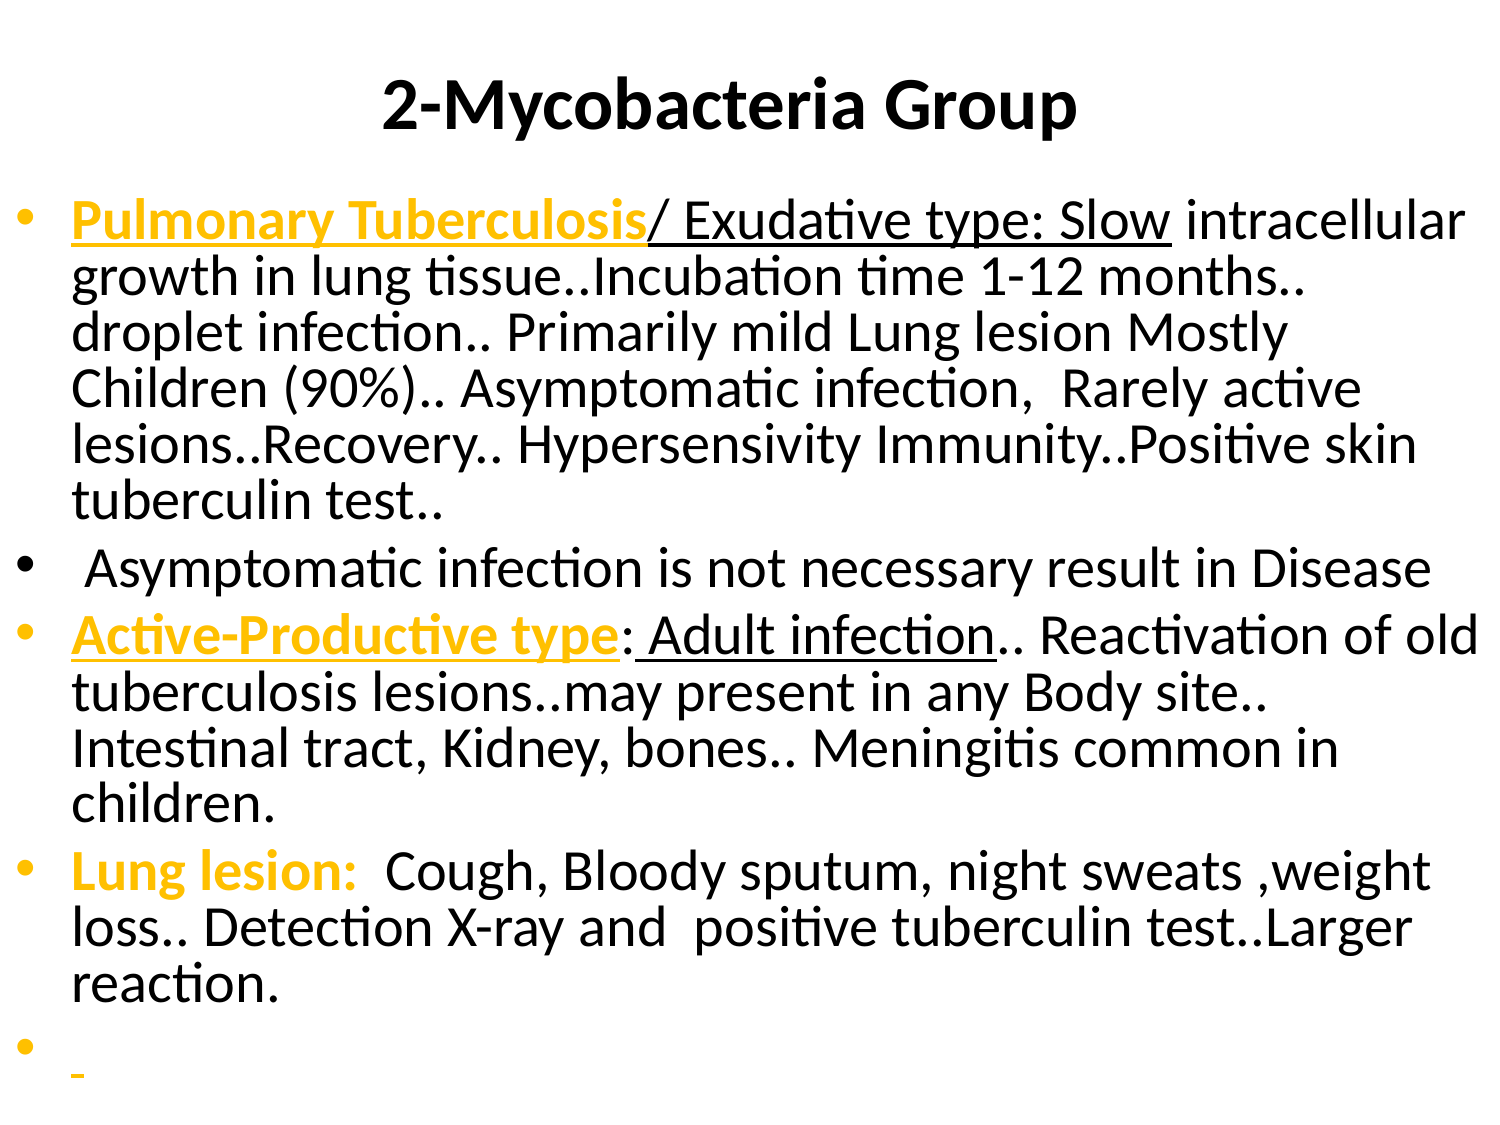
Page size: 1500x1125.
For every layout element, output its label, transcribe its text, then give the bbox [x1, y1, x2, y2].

title 2-Mycobacteria Group [49, 0, 1446, 187]
list Pulmonary Tuberculosis/ Exudative type: Slow intracellular growth in lung tissue..Incubation time 1-12 months.. droplet infection.. Primarily mild Lung lesion Mostly Children (90%).. Asymptomatic infection, Rarely active lesions..Recovery.. Hypersensivity Immunity..Positive skin tuberculin test.. Asymptomatic infection is not necessary result in Disease Active-Productive type: Adult infection.. Reactivation of old tuberculosis lesions..may present in any Body site.. Intestinal tract, Kidney, bones.. Meningitis common in children. Lung lesion: Cough, Bloody sputum, night sweats ,weight loss.. Detection X-ray and positive tuberculin test..Larger reaction. [0, 187, 1500, 1125]
